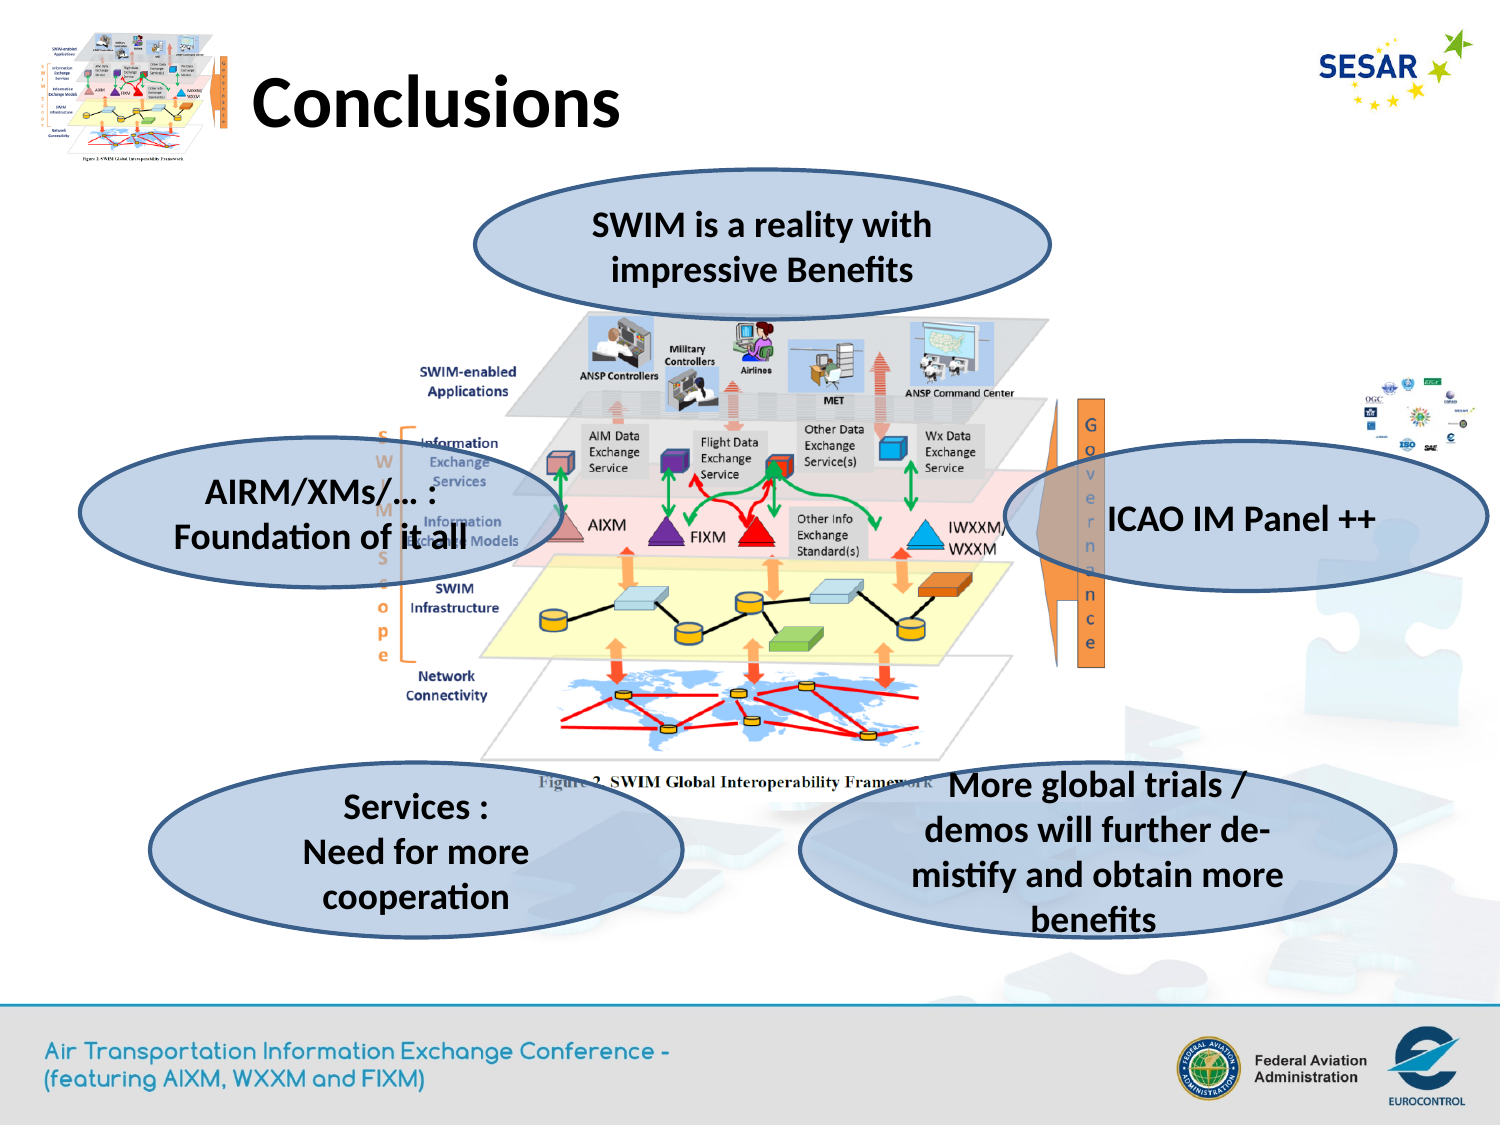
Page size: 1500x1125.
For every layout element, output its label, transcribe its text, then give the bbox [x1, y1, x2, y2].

text_box AIRM/XMs/… : Foundation of it all [77, 435, 357, 590]
text_box SWIM is a reality with impressive Benefits [472, 167, 1053, 285]
text_box More global trials / demos will further de-mistify and obtain more benefits [797, 760, 1398, 940]
title Conclusions [237, 3, 950, 192]
text_box Services : Need for more cooperation [147, 762, 685, 940]
picture [0, 0, 1500, 1125]
text_box ICAO IM Panel ++ [1129, 438, 1490, 594]
